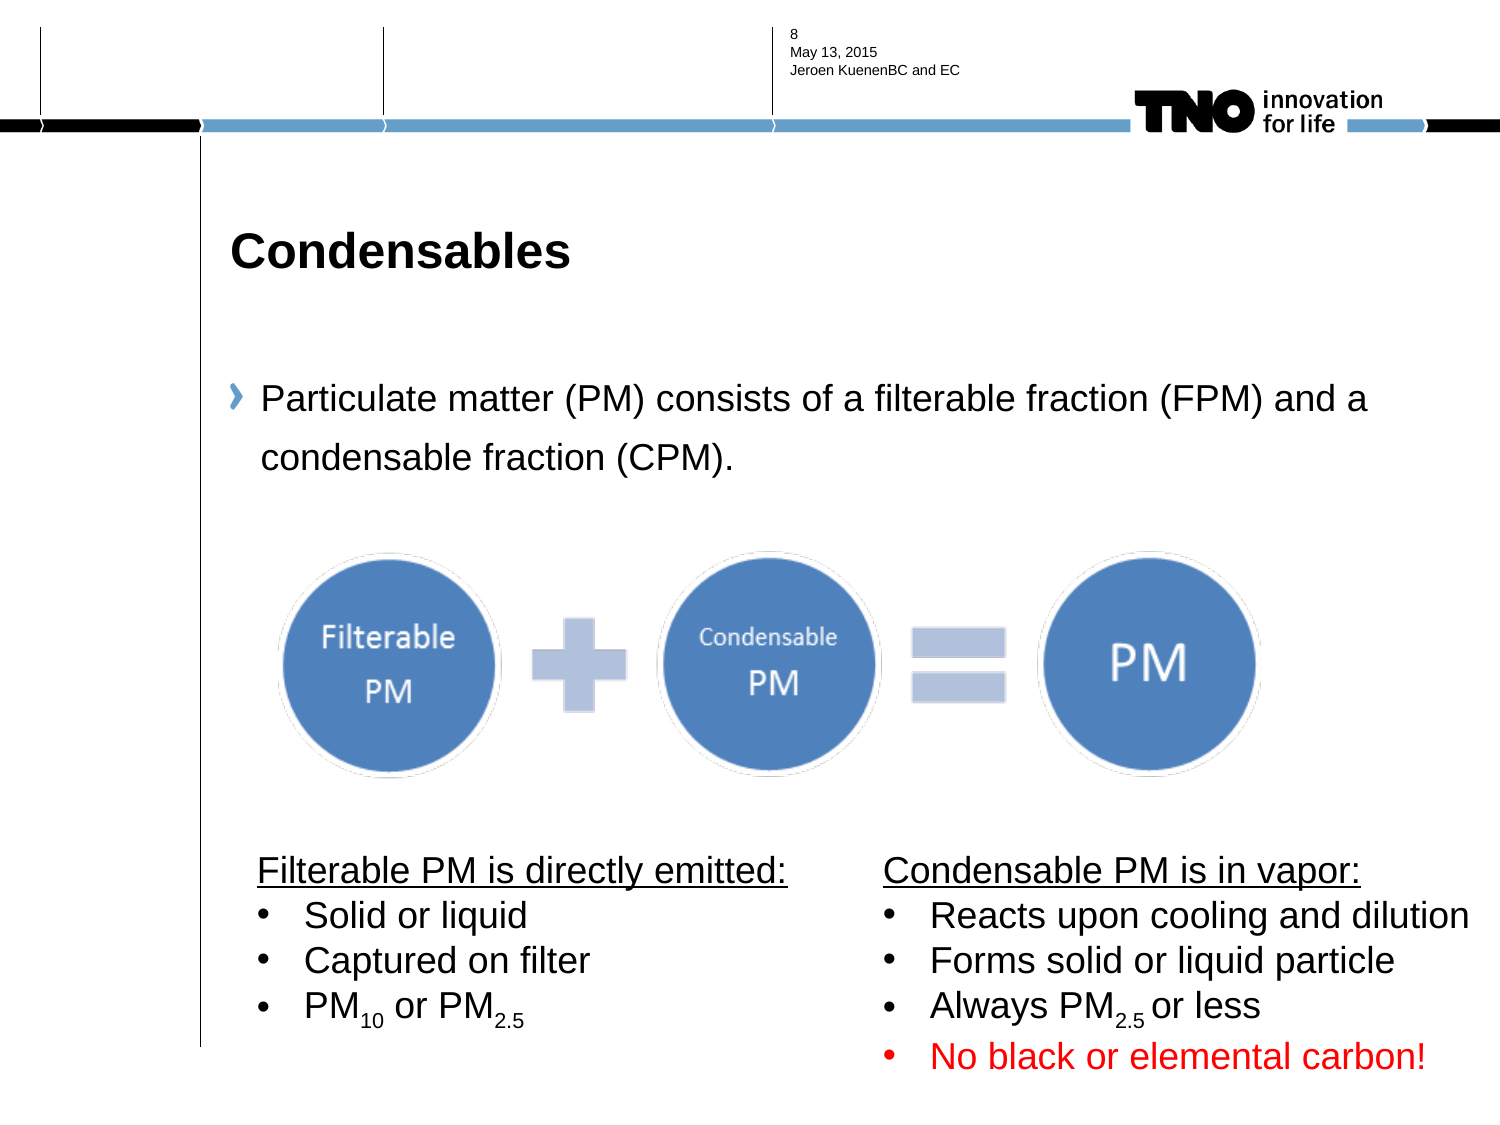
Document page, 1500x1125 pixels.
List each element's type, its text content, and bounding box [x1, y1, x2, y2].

title Condensables [230, 220, 1424, 339]
footer Jeroen Kuenen BC and EC [790, 61, 1086, 79]
picture [0, 26, 1500, 133]
slide_number 8 [790, 25, 1086, 43]
list Particulate matter (PM) consists of a filterable fraction (FPM) and a condensable fraction (CPM). [230, 360, 1424, 1047]
picture [230, 383, 243, 410]
text_box Filterable PM is directly emitted: Solid or liquid Captured on filter PM10 or PM2.5 [242, 838, 868, 1040]
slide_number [790, 43, 1086, 61]
picture [277, 491, 1263, 840]
text_box Condensable PM is in vapor: Reacts upon cooling and dilution Forms solid or liquid particle Always PM2.5 or less No black or elemental carbon! [868, 838, 1500, 1085]
